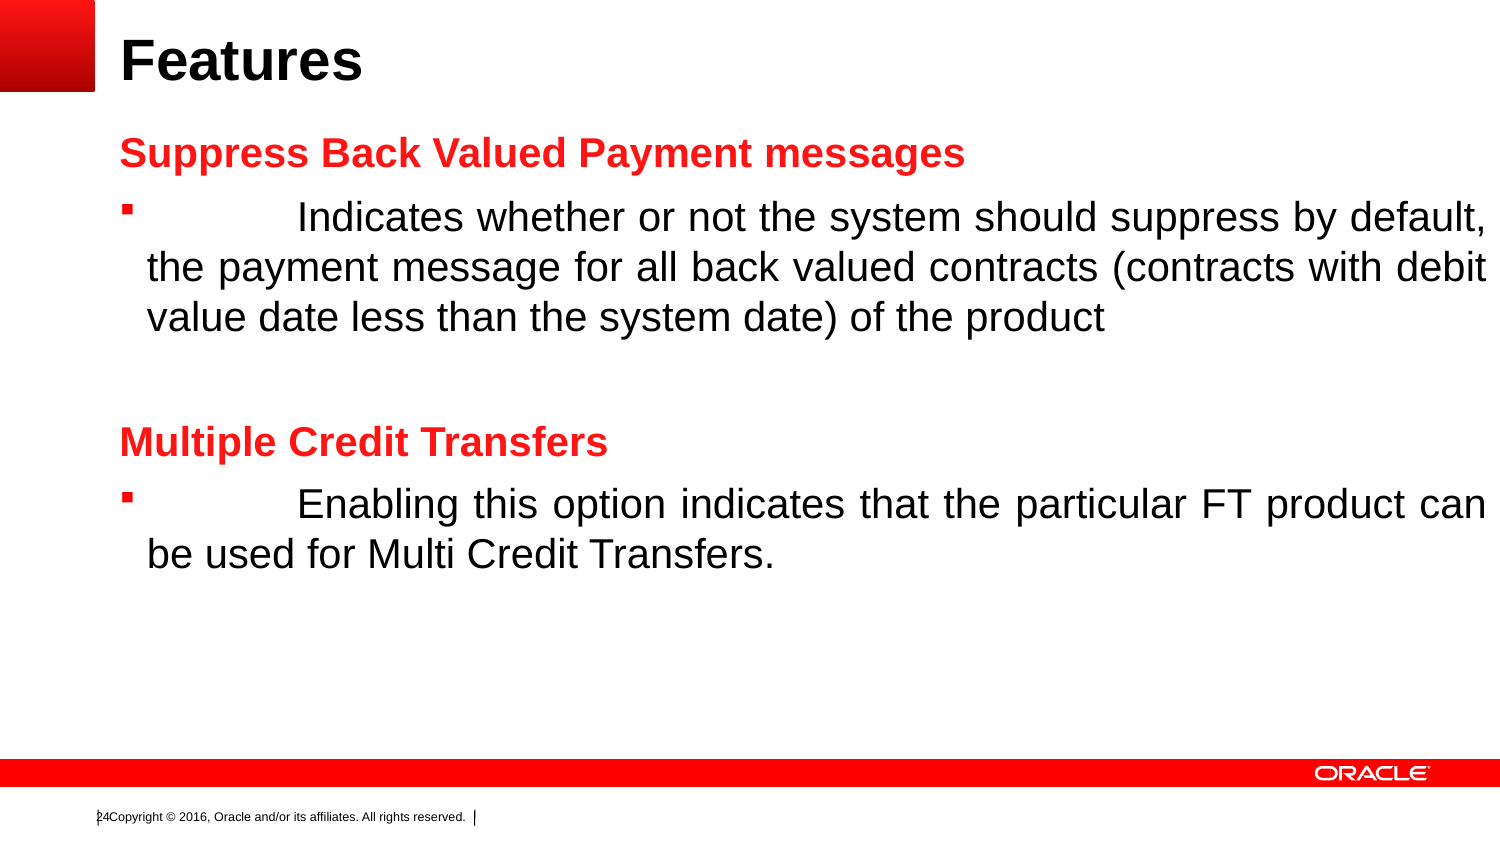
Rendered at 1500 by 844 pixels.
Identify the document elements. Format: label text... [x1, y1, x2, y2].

title Features [120, 30, 1471, 98]
picture [0, 759, 1500, 787]
list Suppress Back Valued Payment messages Indicates whether or not the system should suppress by default, the payment message for all back valued contracts (contracts with debit value date less than the system date) of the product Multiple Credit Transfers Enabling this option indicates that the particular FT product can be used for Multi Credit Transfers. [109, 131, 1488, 702]
